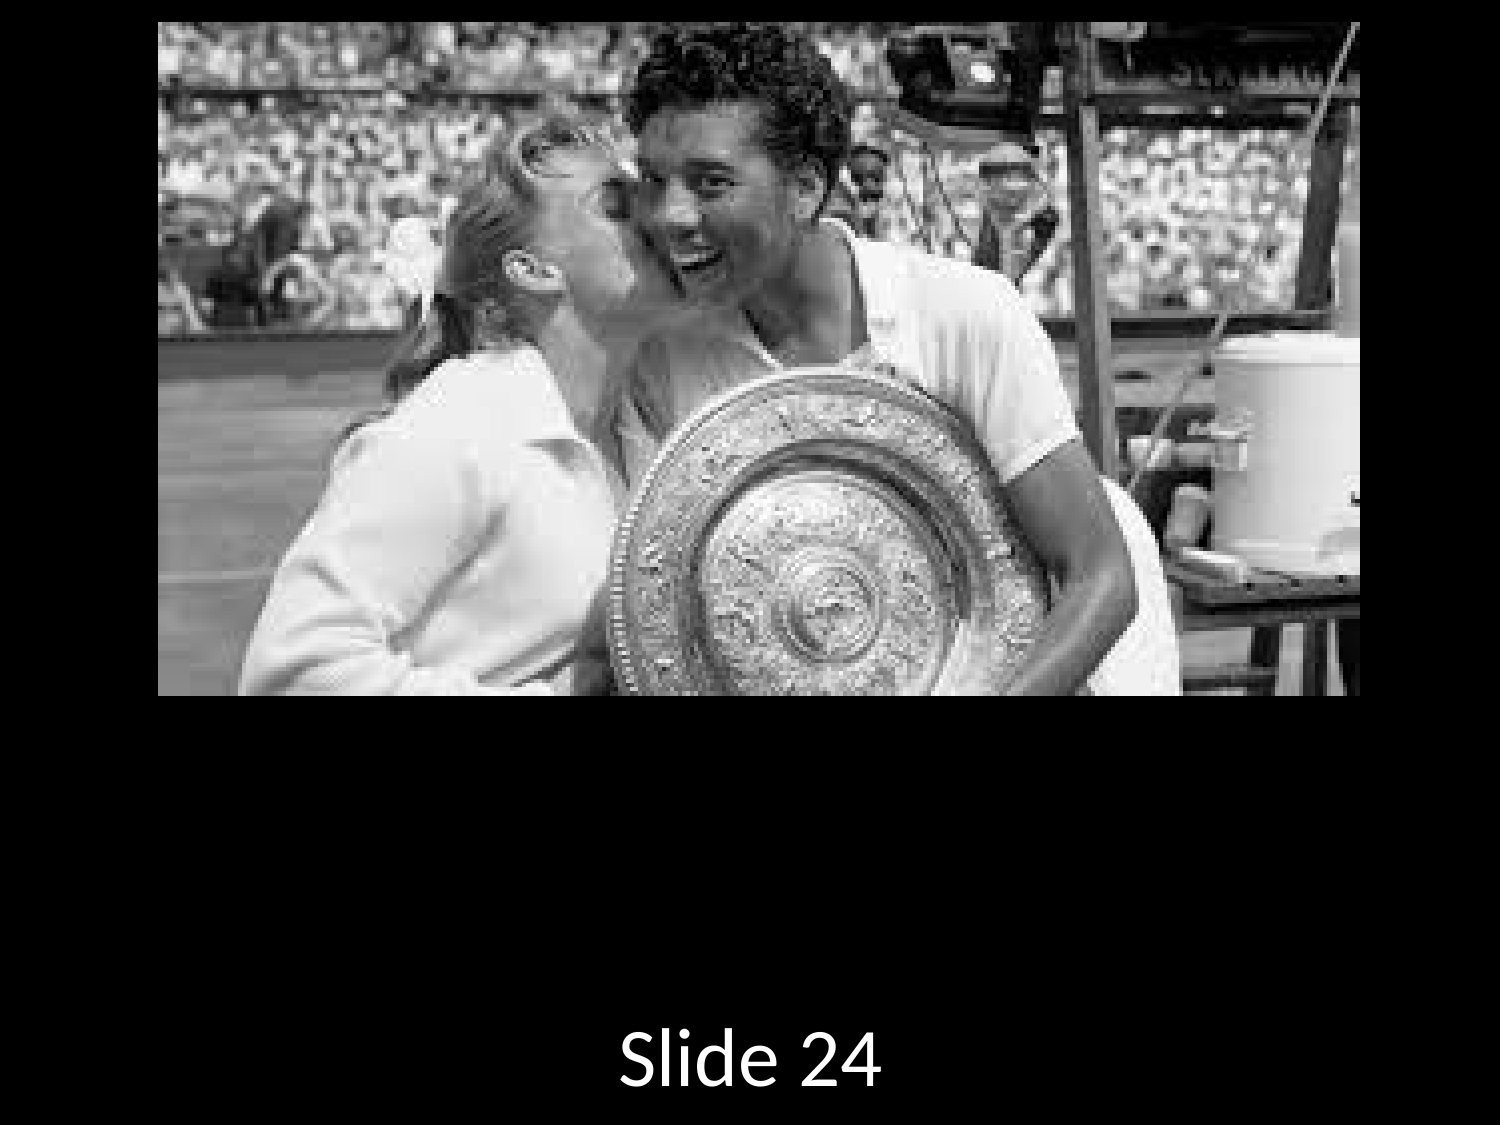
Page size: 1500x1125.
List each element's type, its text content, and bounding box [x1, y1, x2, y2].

picture [158, 22, 1361, 697]
text_box Slide 24 [603, 995, 899, 1111]
